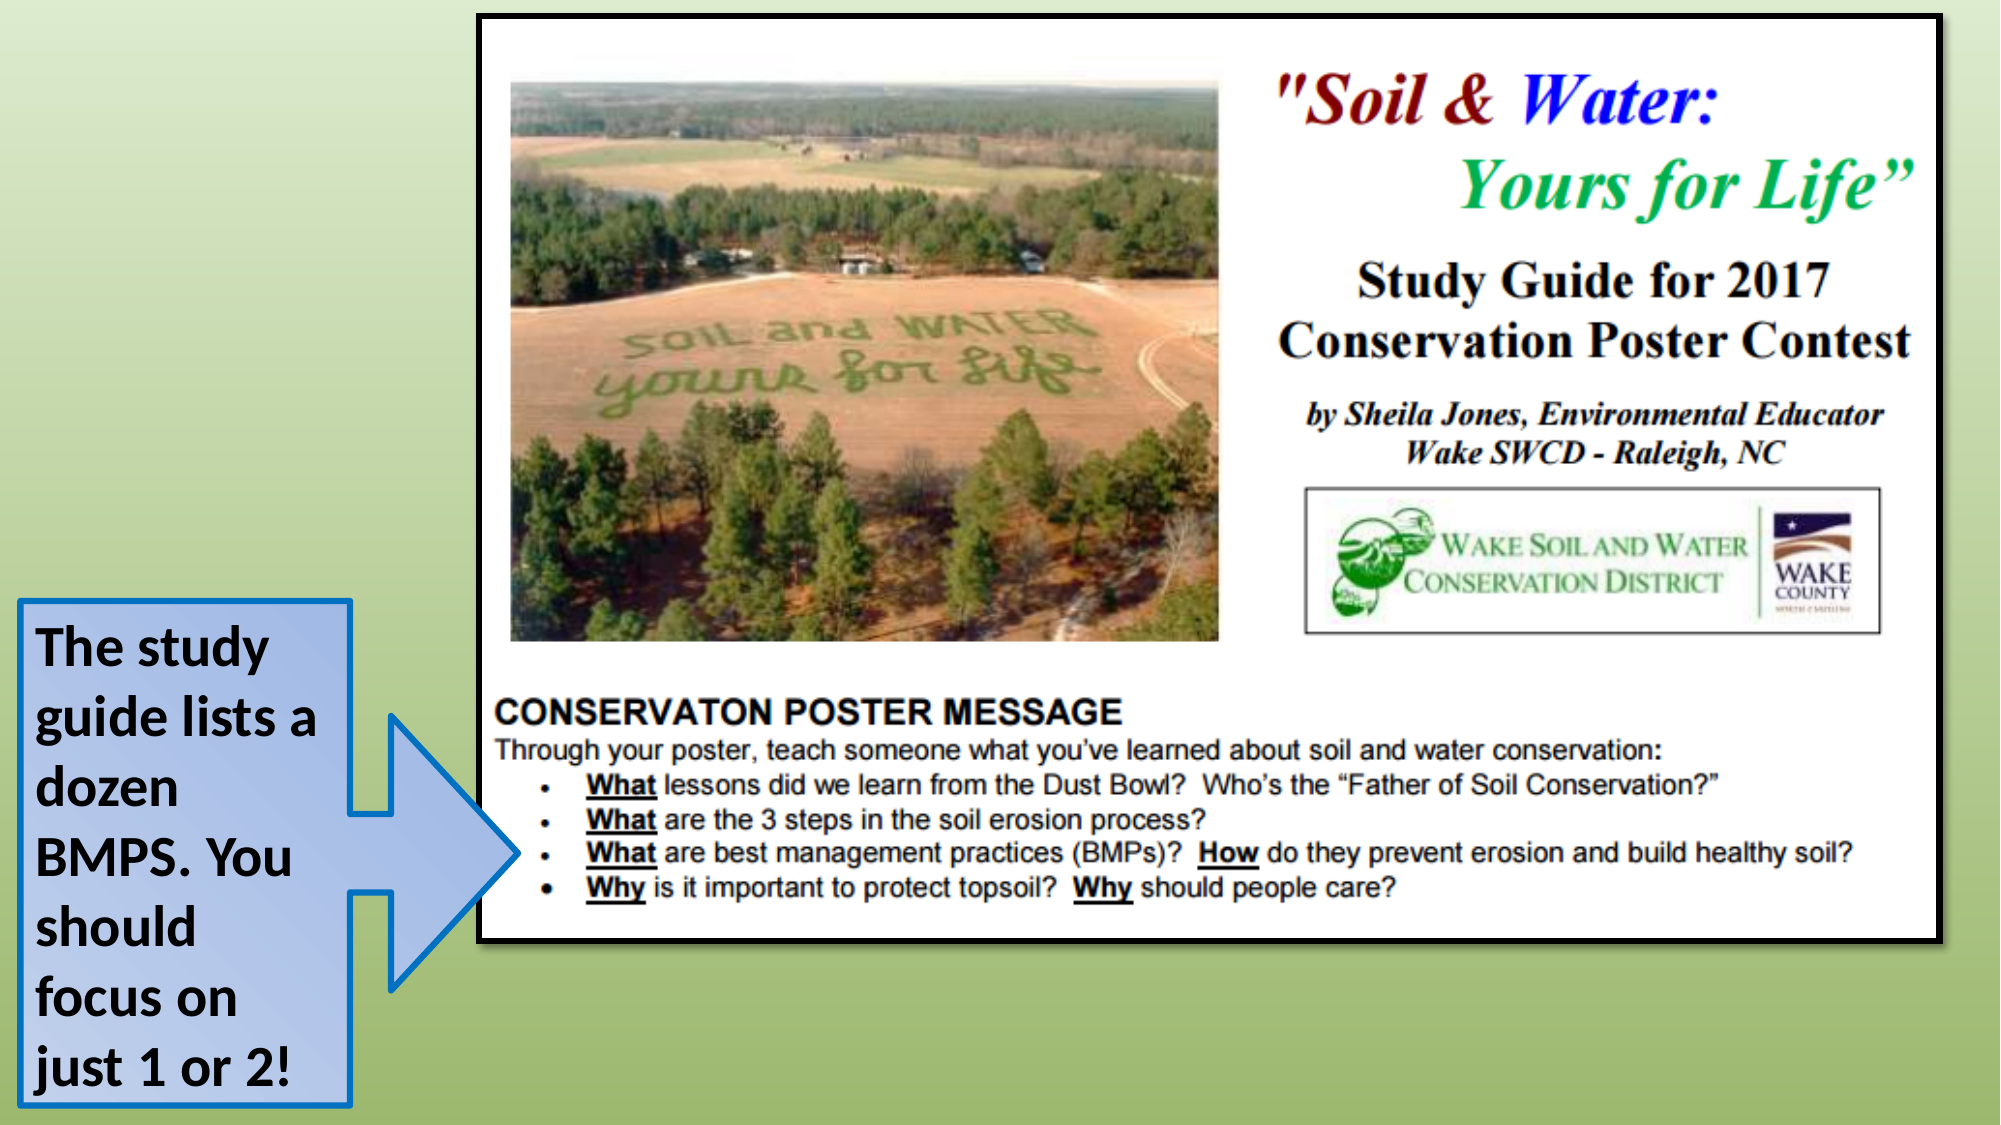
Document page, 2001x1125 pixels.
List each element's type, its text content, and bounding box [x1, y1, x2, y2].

picture [482, 19, 1937, 939]
text_box The study guide lists a dozen BMPS. You should focus on just 1 or 2! [20, 600, 477, 1106]
